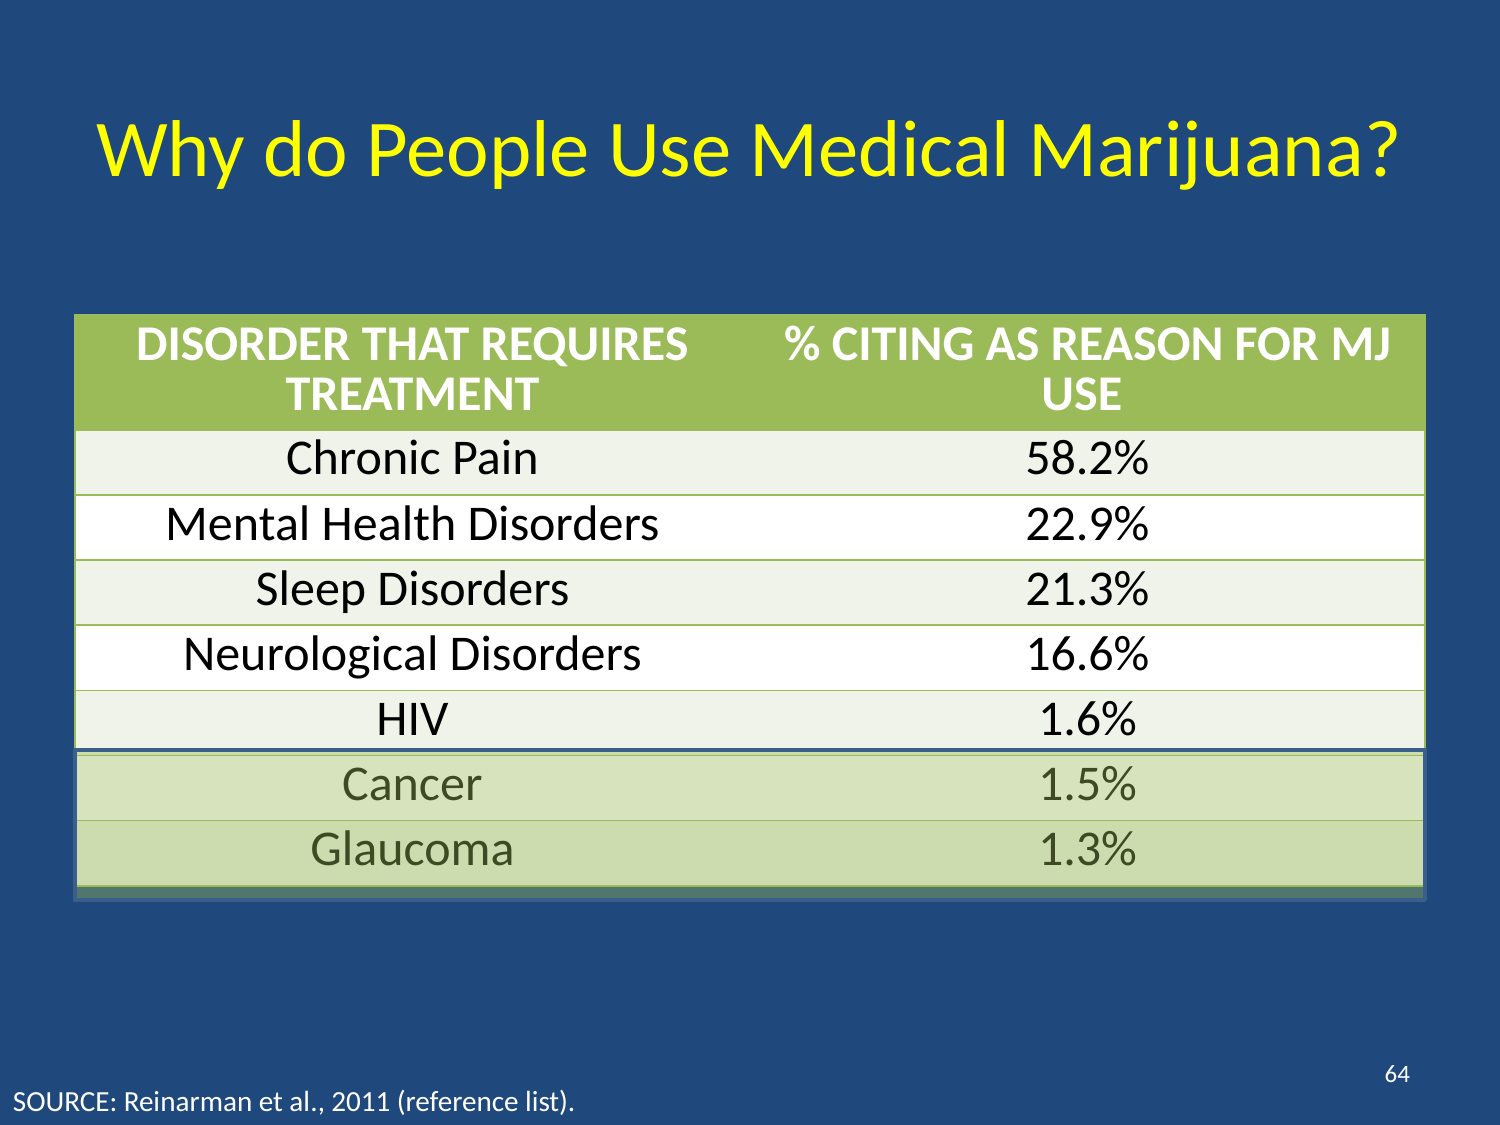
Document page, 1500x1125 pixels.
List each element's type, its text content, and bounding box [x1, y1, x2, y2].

table_cell Chronic Pain [76, 431, 750, 494]
table_cell 21.3% [750, 561, 1424, 624]
table_cell 58.2% [750, 431, 1424, 494]
text_box [73, 748, 1427, 902]
table_cell 22.9% [750, 496, 1424, 559]
table_cell Mental Health Disorders [76, 496, 750, 559]
table_cell Sleep Disorders [76, 561, 750, 624]
title Why do People Use Medical Marijuana? [75, 50, 1425, 238]
table_cell Neurological Disorders [76, 626, 750, 690]
table_header DISORDER THAT REQUIRES TREATMENT [76, 316, 750, 429]
table_cell HIV [76, 691, 750, 748]
table_cell 16.6% [750, 626, 1424, 690]
slide_number 64 [1074, 1042, 1425, 1103]
table_header % CITING AS REASON FOR MJ USE [750, 316, 1424, 429]
table_cell 1.6% [750, 691, 1424, 748]
text_box SOURCE: Reinarman et al., 2011 (reference list). [0, 1074, 749, 1125]
